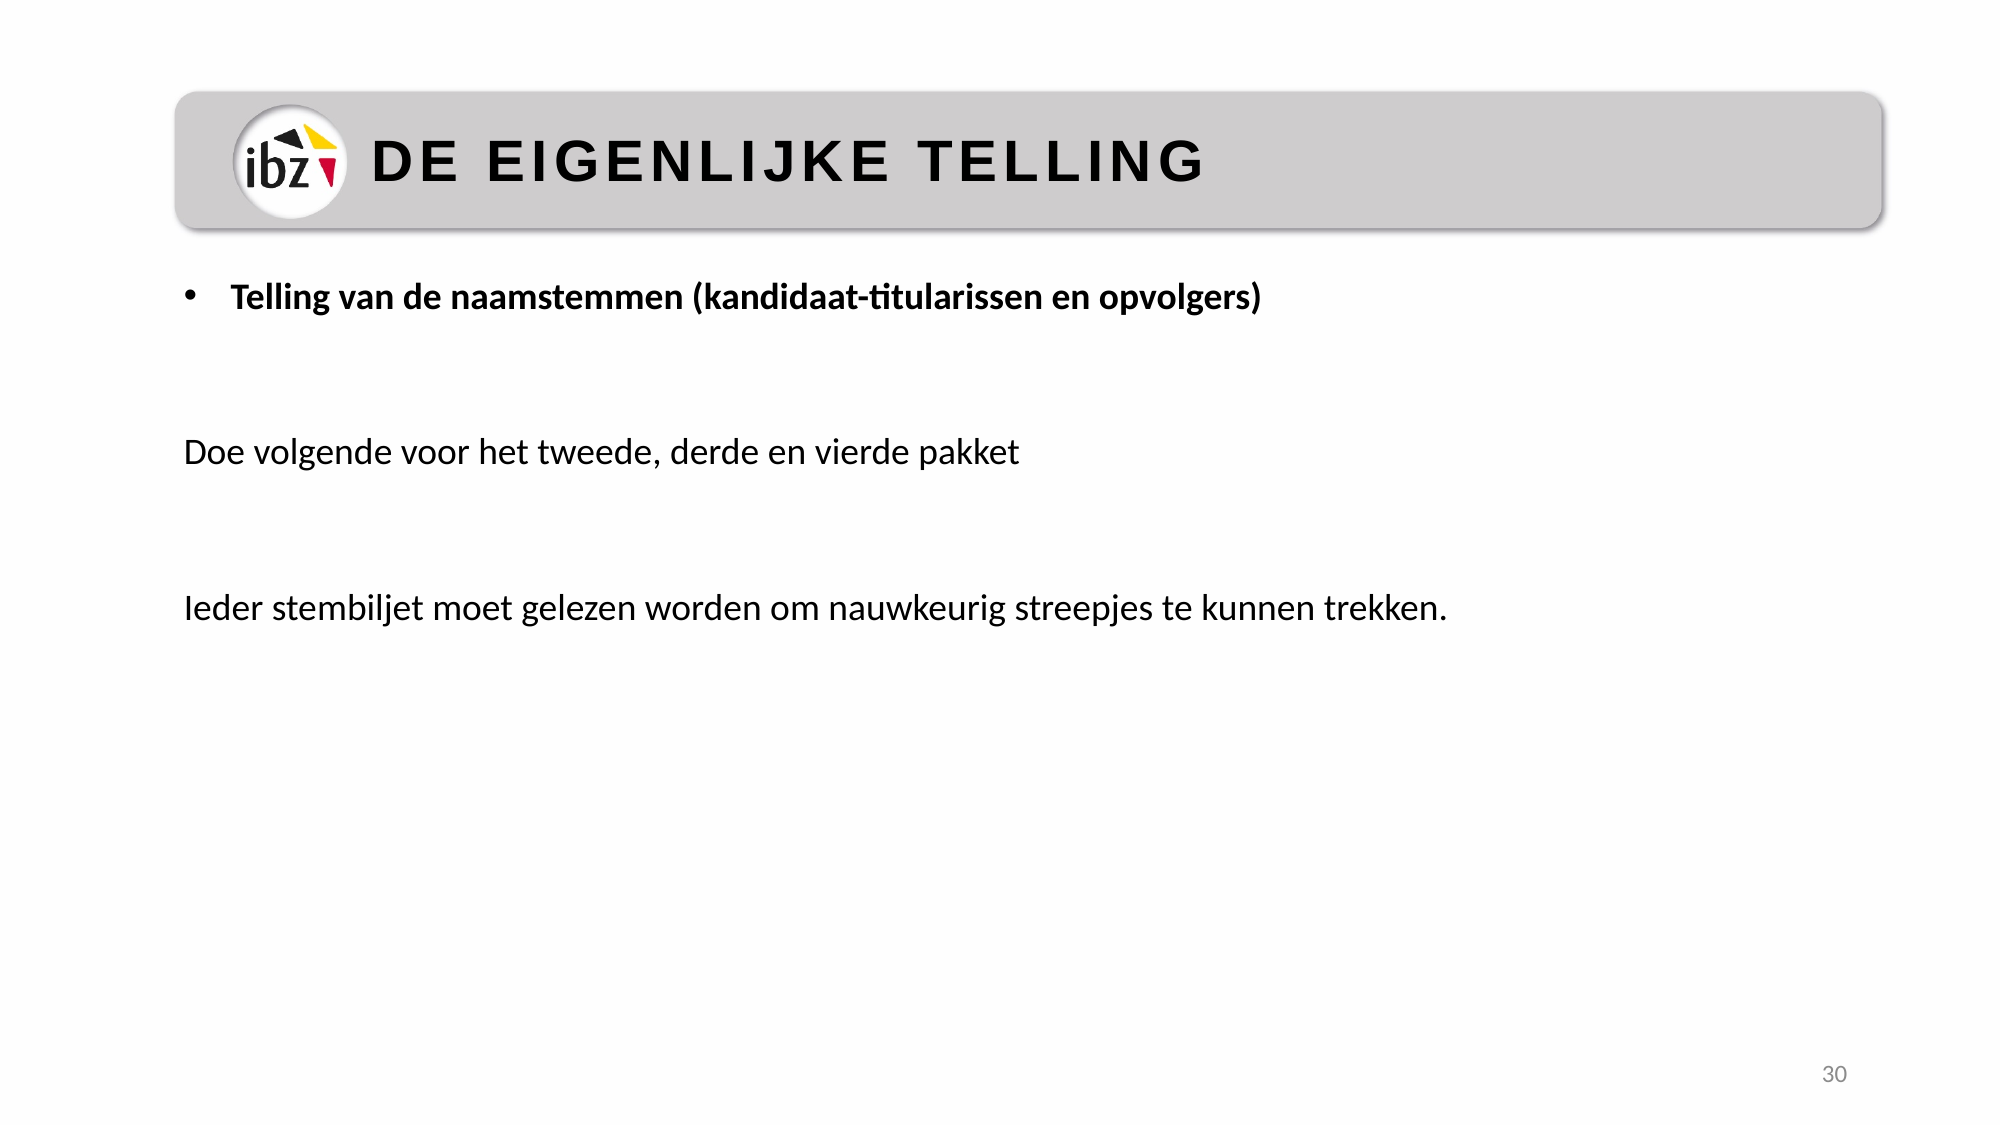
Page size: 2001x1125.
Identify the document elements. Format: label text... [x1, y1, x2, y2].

picture [168, 85, 1894, 241]
text_box Telling van de naamstemmen (kandidaat-titularissen en opvolgers) Doe volgende voor het tweede, derde en vierde pakket Ieder stembiljet moet gelezen worden om nauwkeurig streepjes te kunnen trekken. [168, 241, 1894, 1103]
